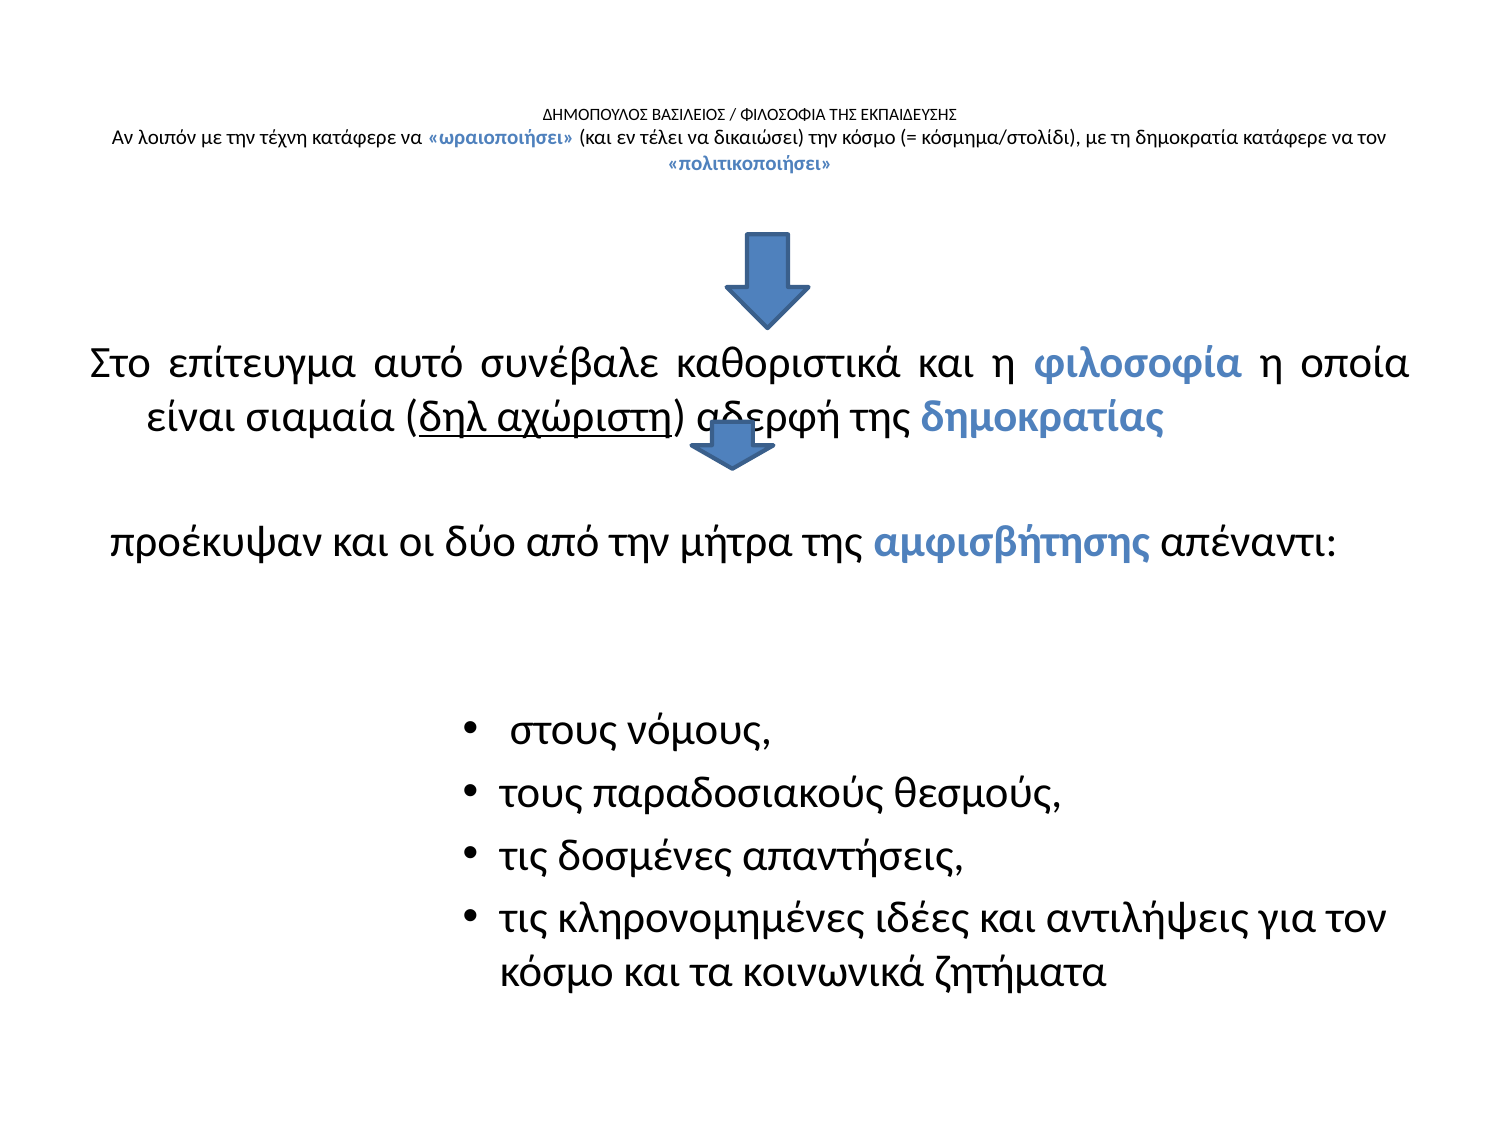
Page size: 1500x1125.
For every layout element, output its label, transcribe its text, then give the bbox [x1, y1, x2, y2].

text_box [724, 232, 811, 331]
title ΔΗΜΟΠΟΥΛΟΣ ΒΑΣΙΛΕΙΟΣ / ΦΙΛΟΣΟΦΙΑ ΤΗΣ ΕΚΠΑΙΔΕΥΣΗΣ Αν λοιπόν με την τέχνη κατάφερε να «ωραιοποιήσει» (και εν τέλει να δικαιώσει) την κόσμο (= κόσμημα/στολίδι), με τη δημοκρατία κατάφερε να τον «πολιτικοποιήσει» [75, 45, 1425, 233]
list Στο επίτευγμα αυτό συνέβαλε καθοριστικά και η φιλοσοφία η οποία είναι σιαμαία (δηλ αχώριστη) αδερφή της δημοκρατίας προέκυψαν και οι δύο από την μήτρα της αμφισβήτησης απέναντι: στους νόμους, τους παραδοσιακούς θεσμούς, τις δοσμένες απαντήσεις, τις κληρονομημένες ιδέες και αντιλήψεις για τον κόσμο και τα κοινωνικά ζητήματα [75, 262, 1425, 1005]
text_box [689, 419, 776, 471]
